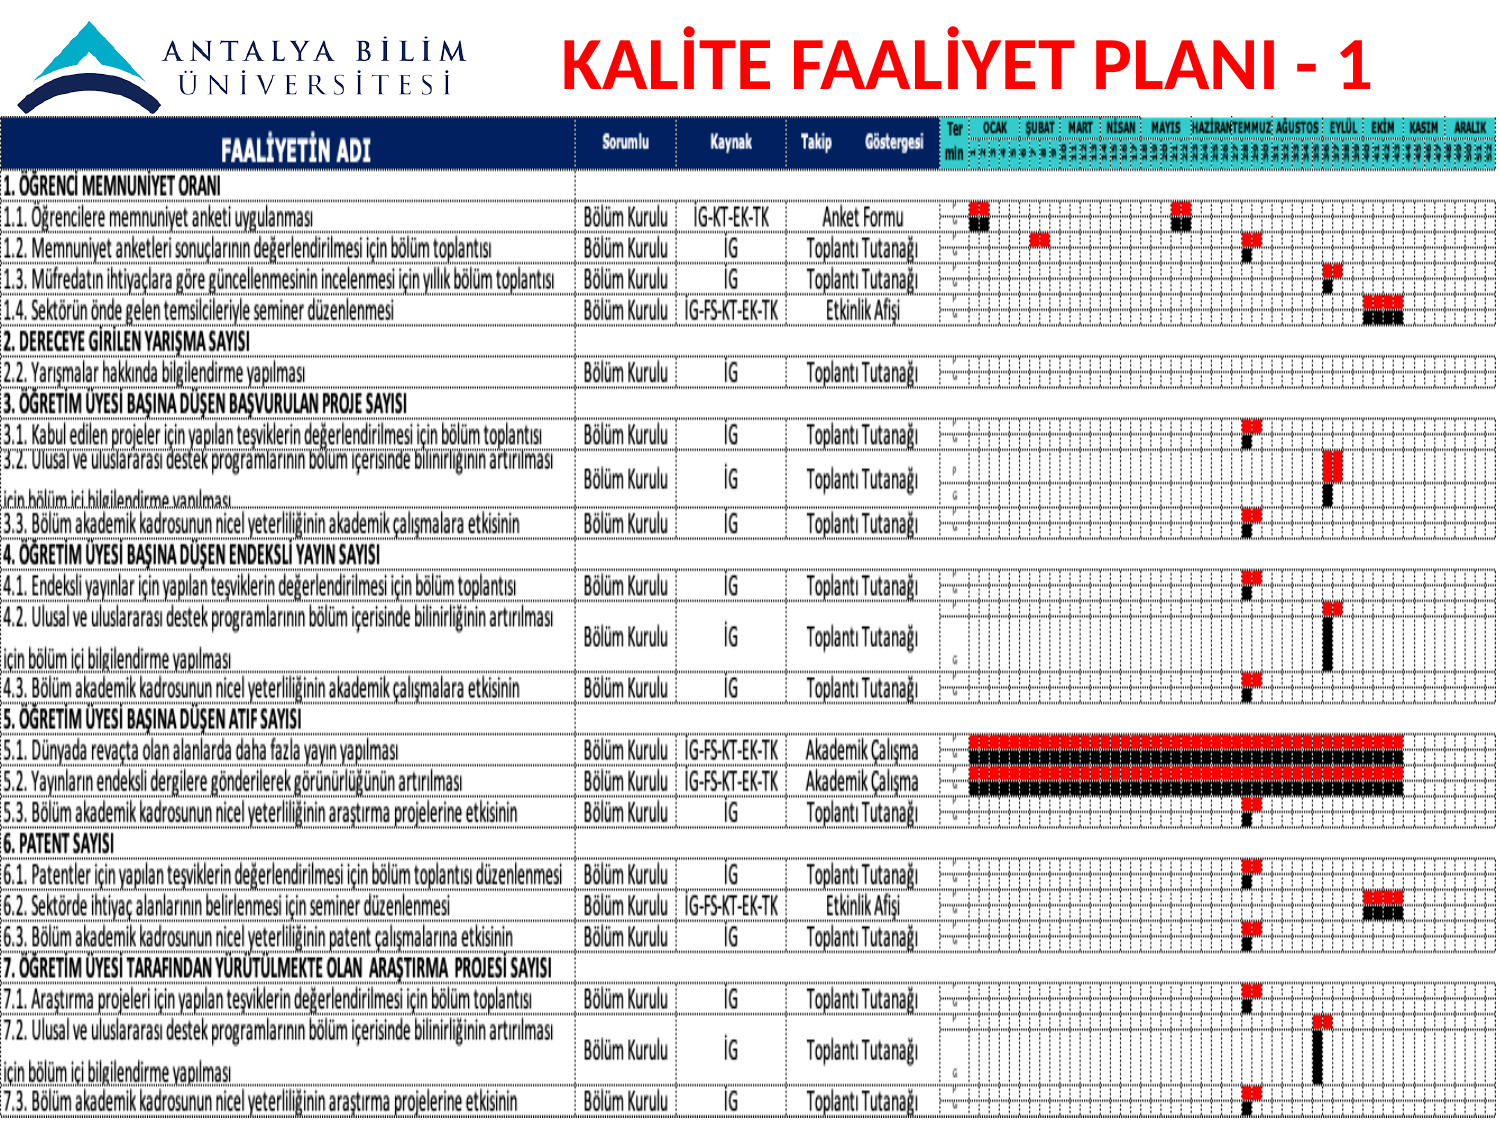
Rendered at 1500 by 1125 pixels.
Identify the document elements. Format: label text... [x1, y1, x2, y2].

picture [0, 116, 1496, 1119]
picture [17, 18, 467, 114]
text_box KALİTE FAALİYET PLANI - 1 [395, 7, 1500, 112]
